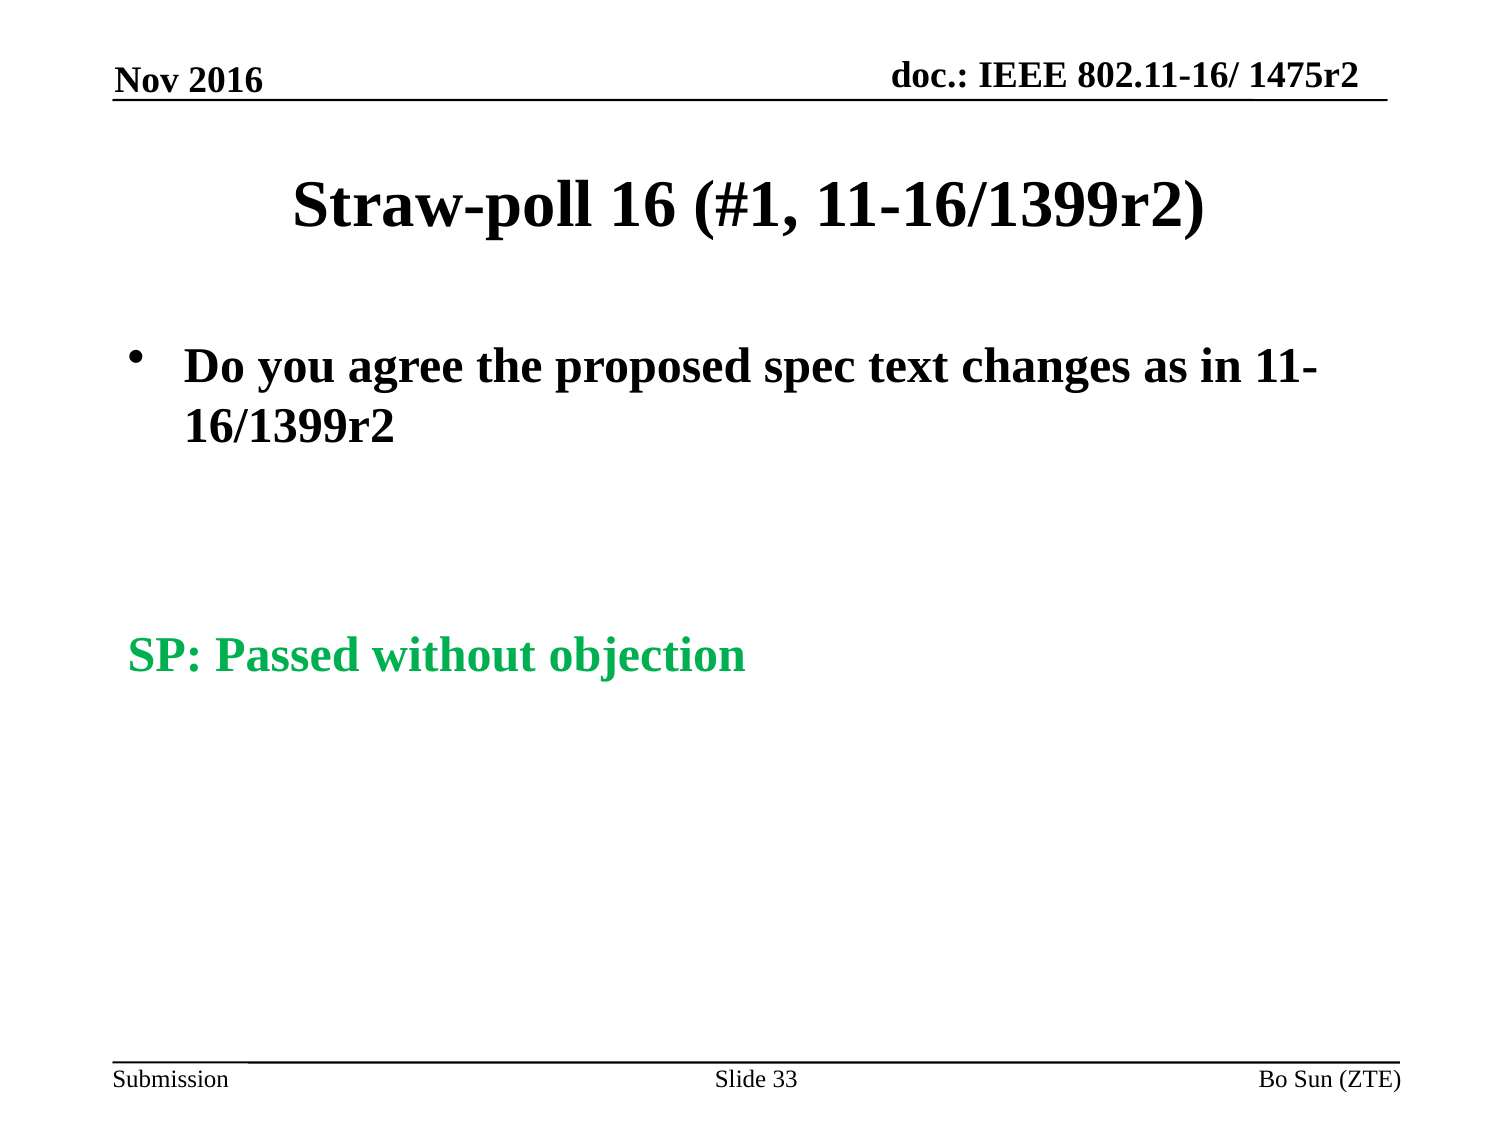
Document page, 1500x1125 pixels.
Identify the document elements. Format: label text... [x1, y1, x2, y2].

footer Bo Sun (ZTE) [1256, 1061, 1402, 1093]
title Straw-poll 16 (#1, 11-16/1399r2) [112, 112, 1388, 288]
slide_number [114, 54, 265, 101]
slide_number Slide 33 [712, 1061, 800, 1093]
list Do you agree the proposed spec text changes as in 11-16/1399r2 SP: Passed without objection [112, 324, 1388, 1000]
